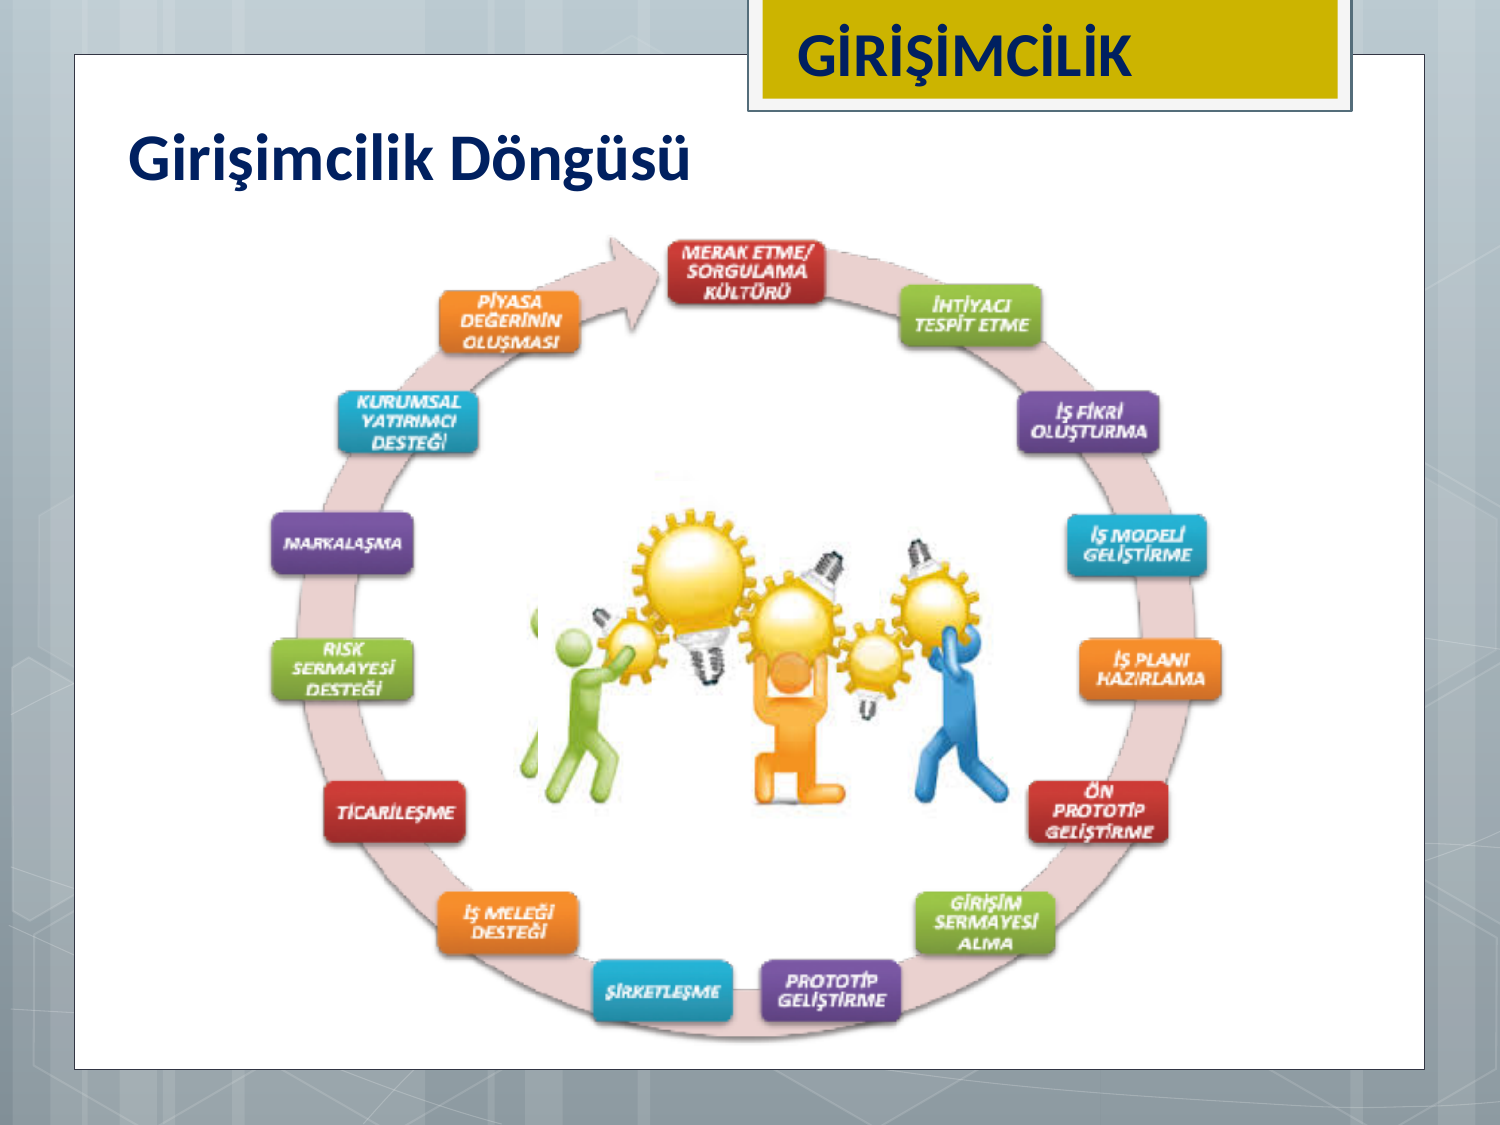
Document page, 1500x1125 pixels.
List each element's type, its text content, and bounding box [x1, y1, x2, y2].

text_box GİRİŞİMCİLİK [782, 6, 1184, 172]
picture [206, 231, 1280, 1048]
title Girişimcilik Döngüsü [113, 130, 1177, 201]
